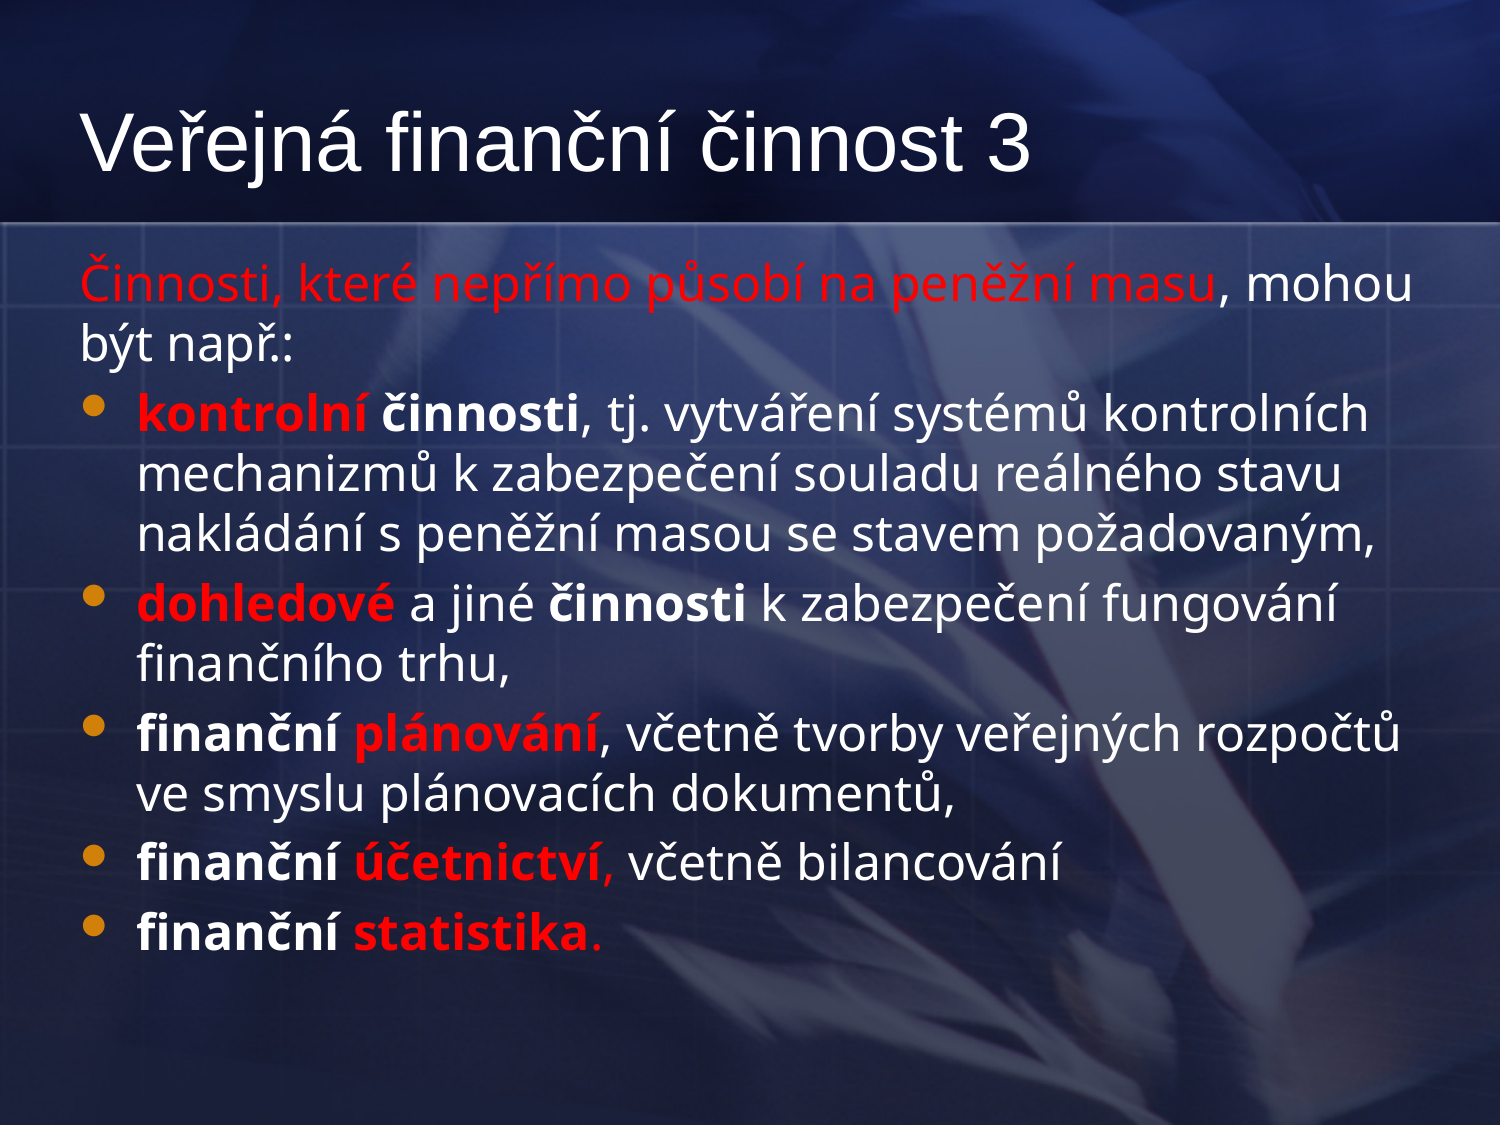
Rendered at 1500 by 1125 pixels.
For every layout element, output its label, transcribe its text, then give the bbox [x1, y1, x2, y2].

list Činnosti, které nepřímo působí na peněžní masu, mohou být např.: kontrolní činnosti, tj. vytváření systémů kontrolních mechanizmů k zabezpečení souladu reálného stavu nakládání s peněžní masou se stavem požadovaným, dohledové a jiné činnosti k zabezpečení fungování finančního trhu, finanční plánování, včetně tvorby veřejných rozpočtů ve smyslu plánovacích dokumentů, finanční účetnictví, včetně bilancování finanční statistika. [64, 243, 1436, 1059]
title Veřejná finanční činnost 3 [64, 78, 1436, 197]
picture [0, 0, 1500, 1125]
